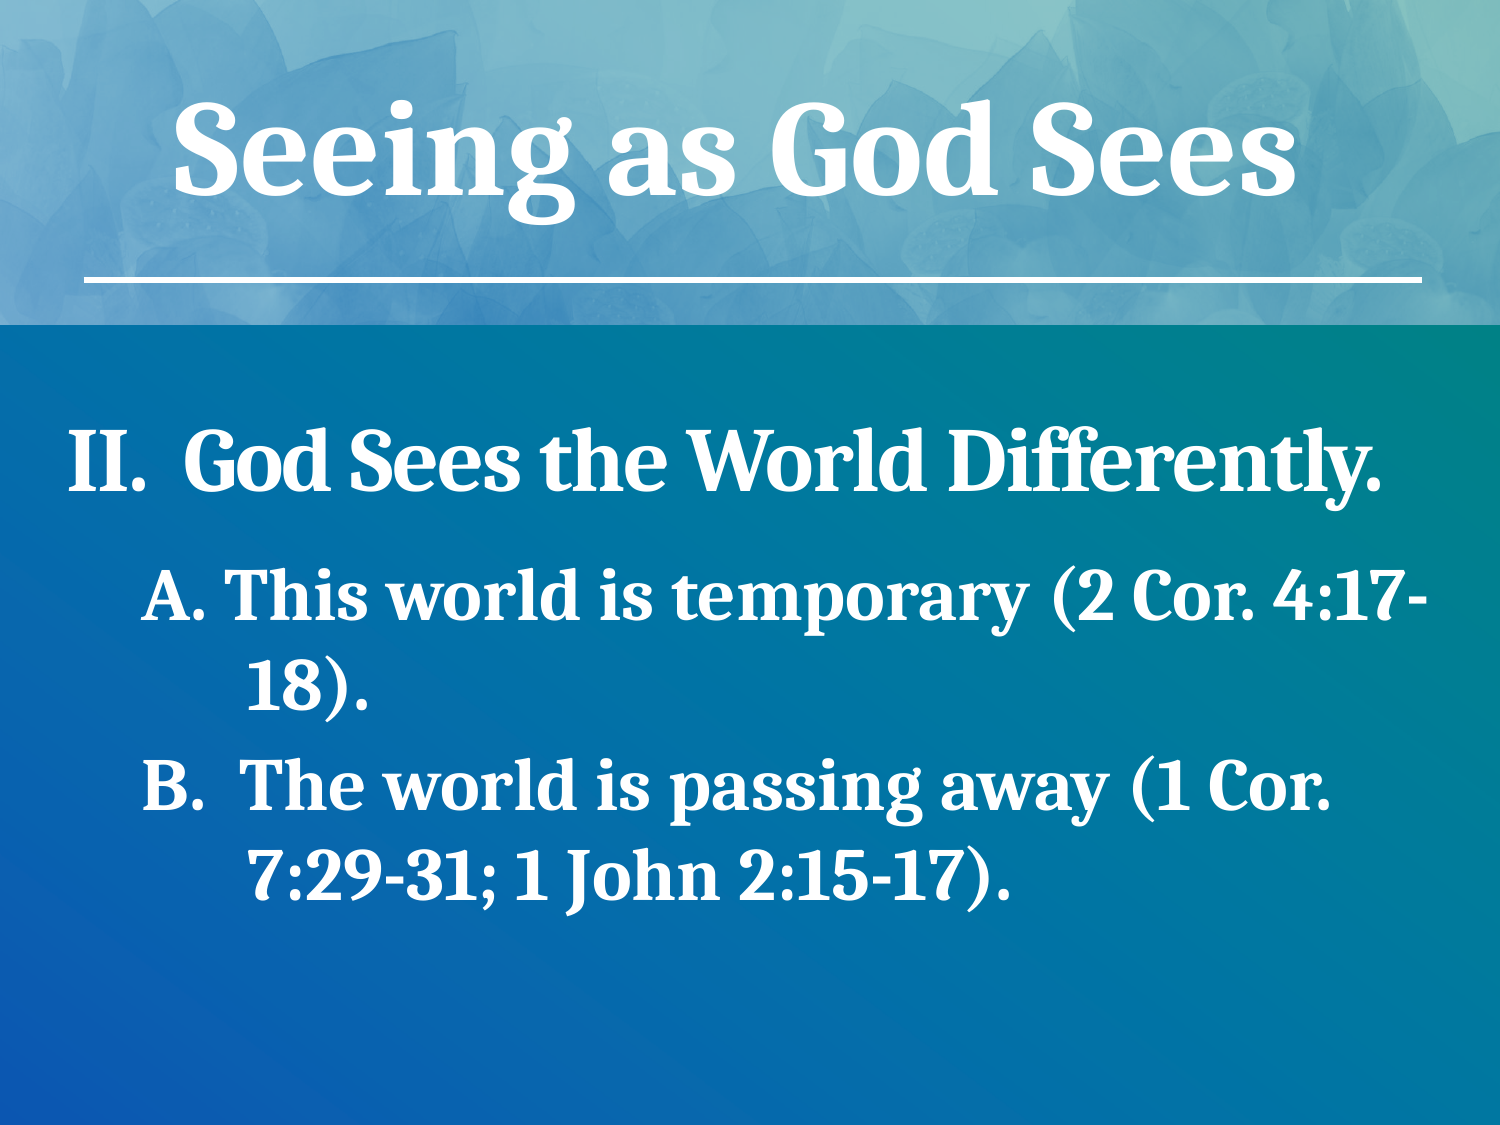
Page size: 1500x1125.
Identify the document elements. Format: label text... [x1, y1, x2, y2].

picture [0, 0, 1500, 325]
subtitle II. God Sees the World Differently. A. This world is temporary (2 Cor. 4:17-18). B. The world is passing away (1 Cor. 7:29-31; 1 John 2:15-17). [51, 392, 1472, 1068]
